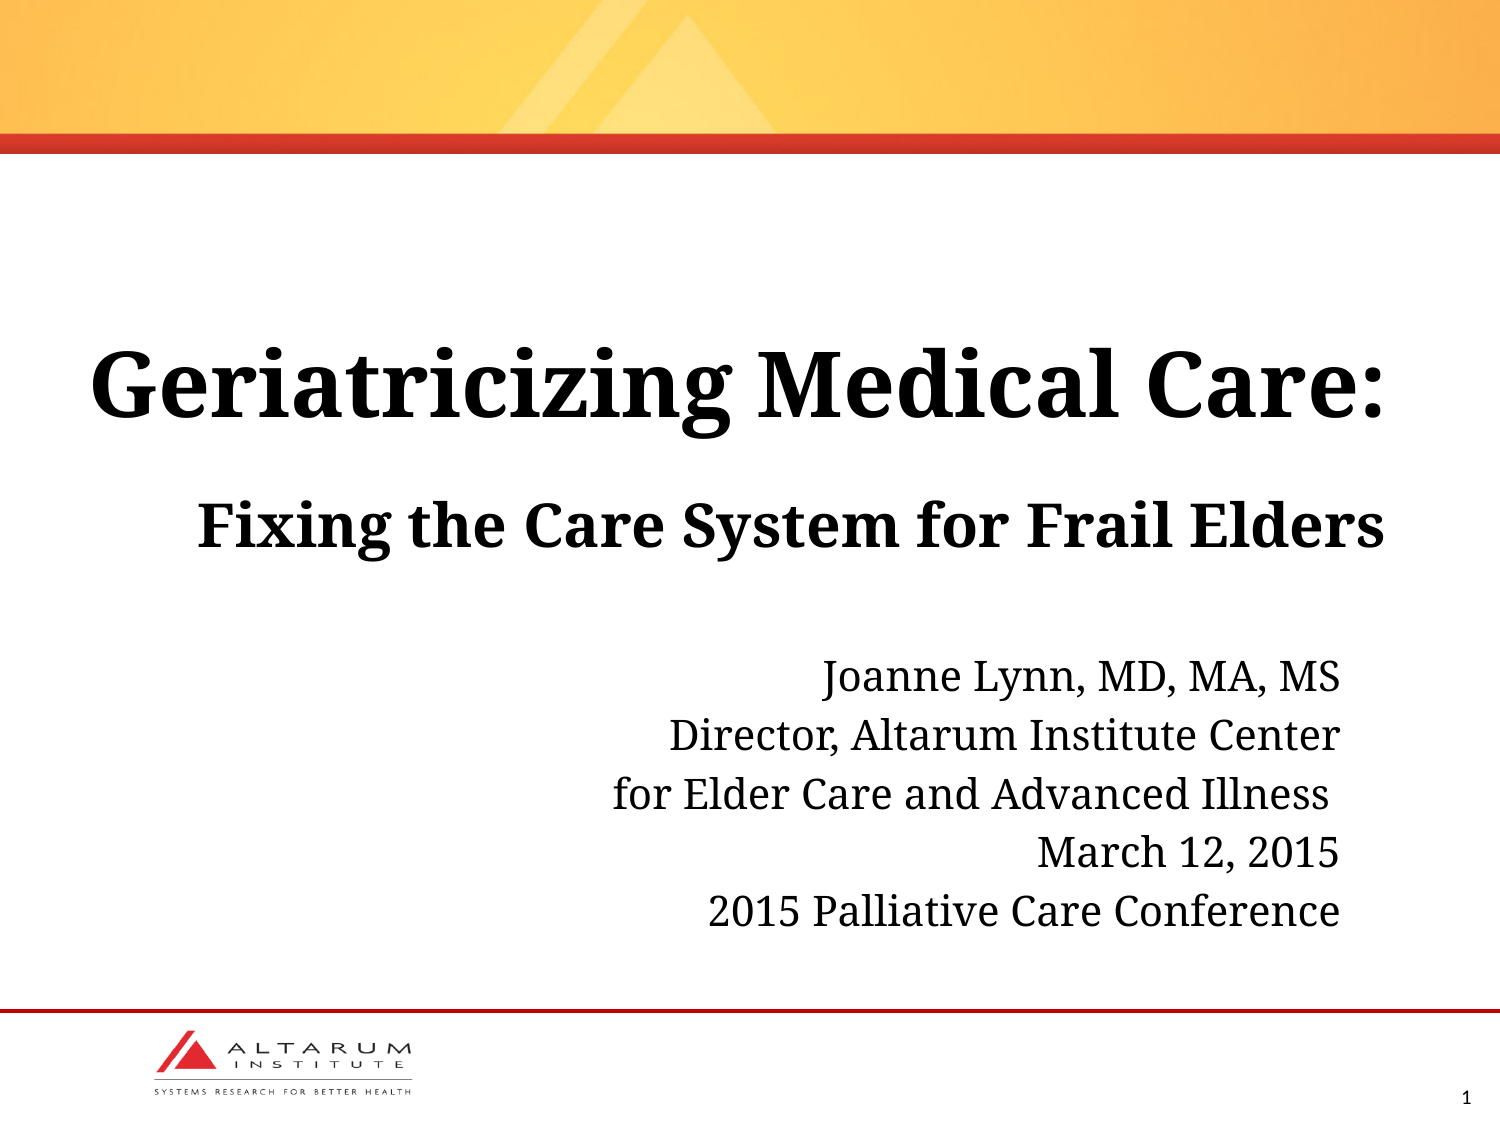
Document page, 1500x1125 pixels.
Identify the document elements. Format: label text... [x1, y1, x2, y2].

subtitle Joanne Lynn, MD, MA, MS Director, Altarum Institute Center for Elder Care and Advanced Illness March 12, 2015 2015 Palliative Care Conference [295, 649, 1341, 938]
picture [152, 1029, 414, 1097]
picture [0, 0, 1500, 154]
title Geriatricizing Medical Care: Fixing the Care System for Frail Elders [75, 319, 1388, 561]
